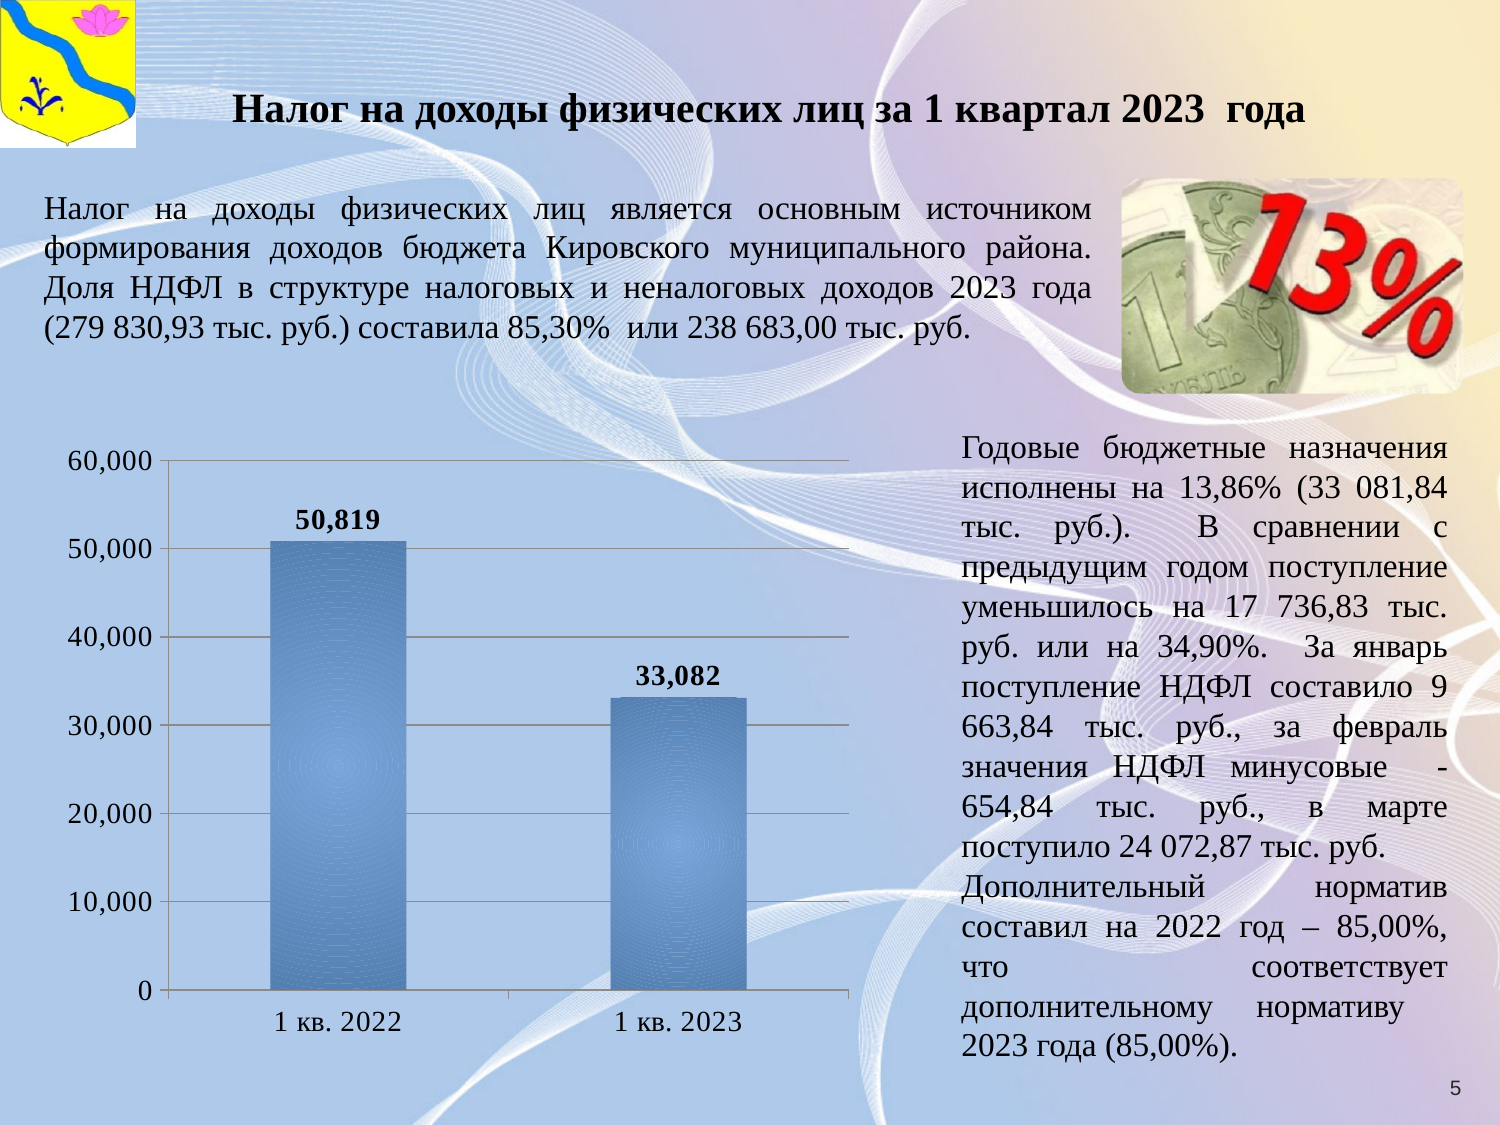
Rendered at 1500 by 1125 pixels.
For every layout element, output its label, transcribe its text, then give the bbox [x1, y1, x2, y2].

picture [0, 0, 1500, 1125]
chart [51, 431, 866, 1051]
text_box Налог на доходы физических лиц является основным источником формирования доходов бюджета Кировского муниципального района. Доля НДФЛ в структуре налоговых и неналоговых доходов 2023 года (279 830,93 тыс. руб.) составила 85,30% или 238 683,00 тыс. руб. [28, 178, 1109, 353]
text_box Налог на доходы физических лиц за 1 квартал 2023 года [143, 73, 1420, 139]
slide_number 5 [1417, 1057, 1494, 1118]
text_box Годовые бюджетные назначения исполнены на 13,86% (33 081,84 тыс. руб.). В сравнении с предыдущим годом поступление уменьшилось на 17 736,83 тыс. руб. или на 34,90%. За январь поступление НДФЛ составило 9 663,84 тыс. руб., за февраль значения НДФЛ минусовые -654,84 тыс. руб., в марте поступило 24 072,87 тыс. руб. Дополнительный норматив составил на 2022 год – 85,00%, что соответствует дополнительному нормативу 2023 года (85,00%). [946, 417, 1464, 1071]
